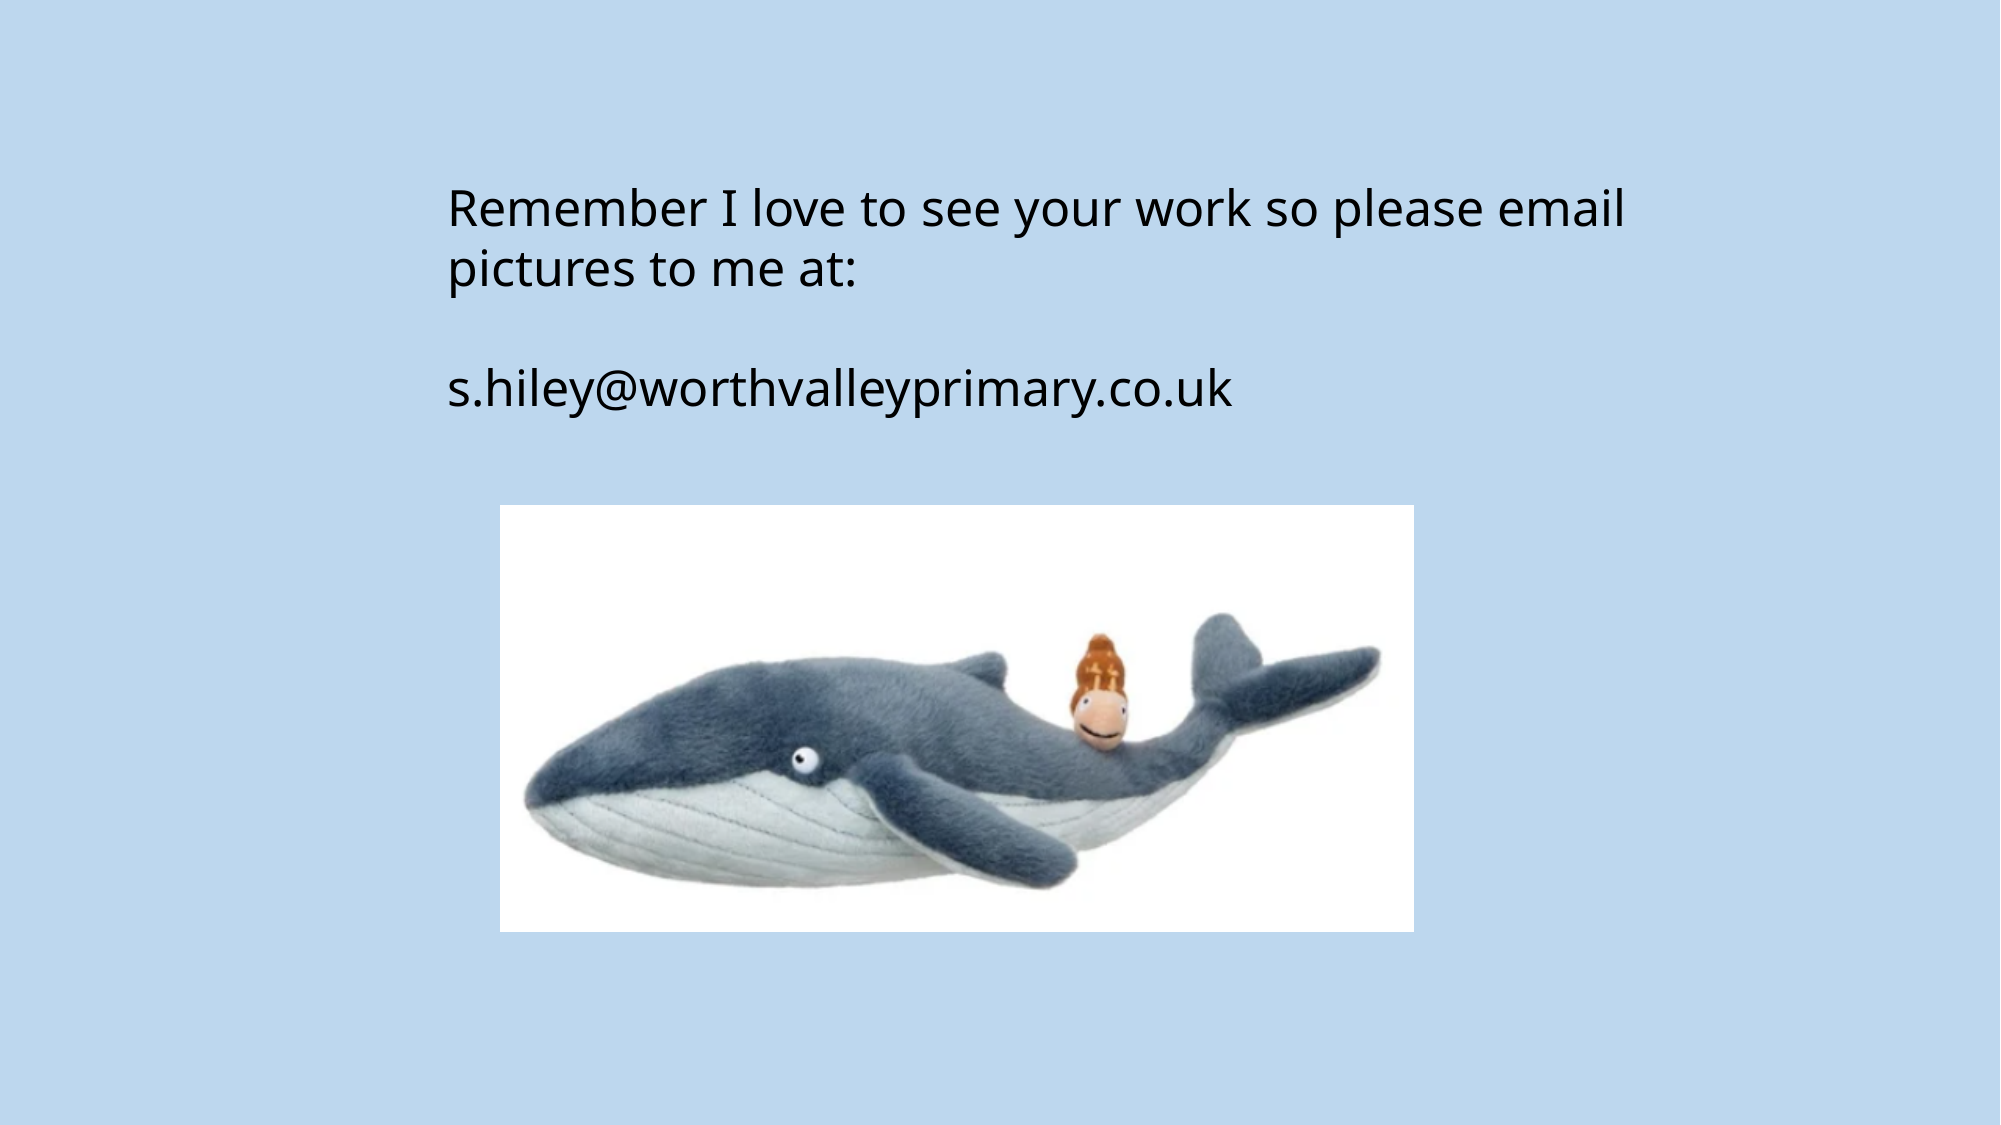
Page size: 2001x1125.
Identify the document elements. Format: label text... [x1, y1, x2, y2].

picture [500, 505, 1414, 932]
text_box Remember I love to see your work so please email pictures to me at: s.hiley@worthvalleyprimary.co.uk [432, 168, 1824, 424]
